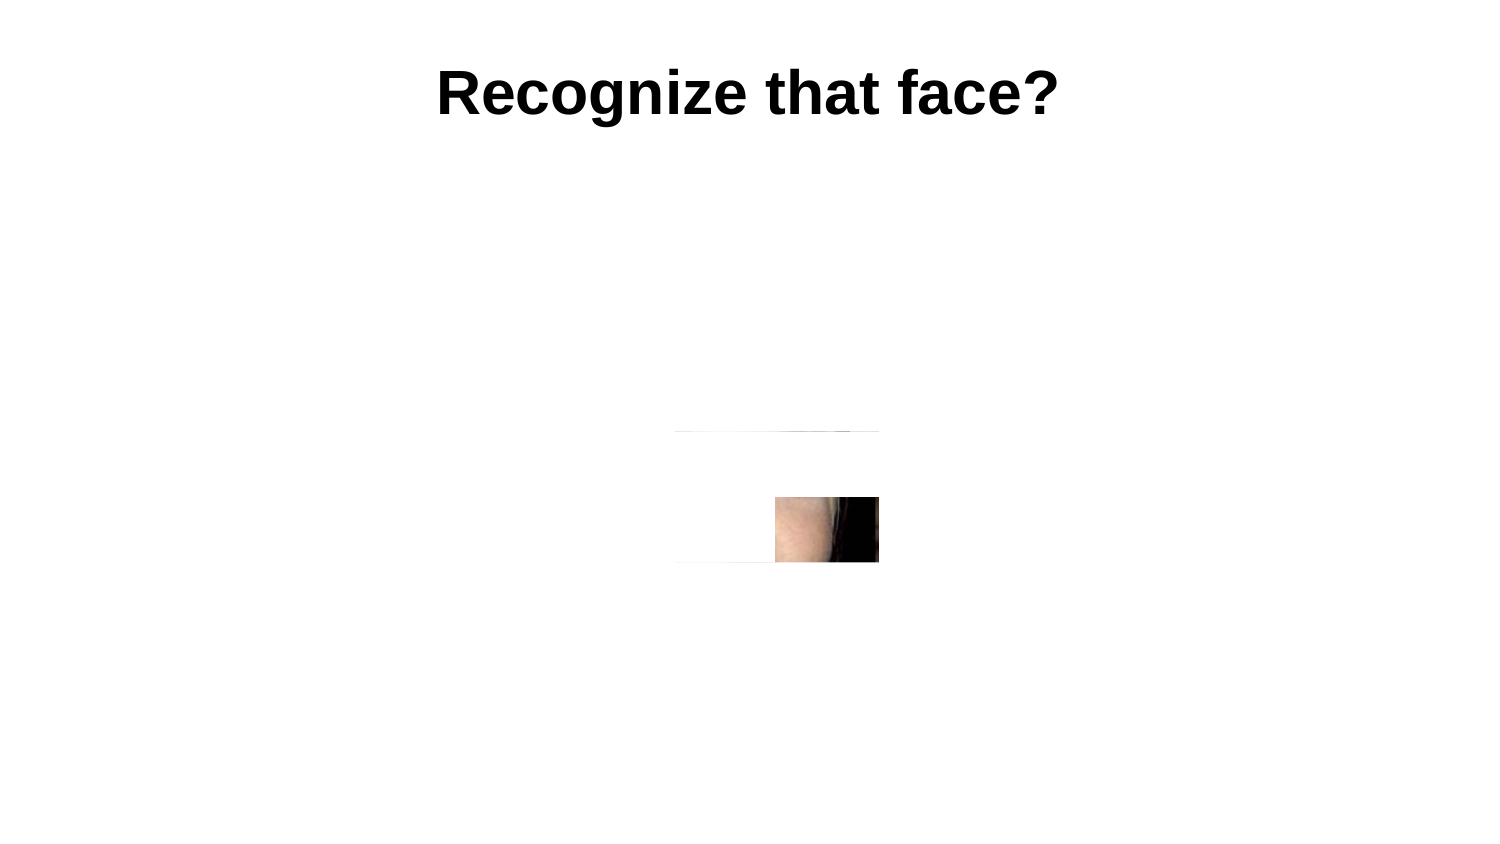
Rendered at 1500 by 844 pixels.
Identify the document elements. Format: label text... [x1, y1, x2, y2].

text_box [537, 487, 1113, 563]
title Recognize that face? [49, 50, 1448, 130]
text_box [237, 168, 1226, 779]
